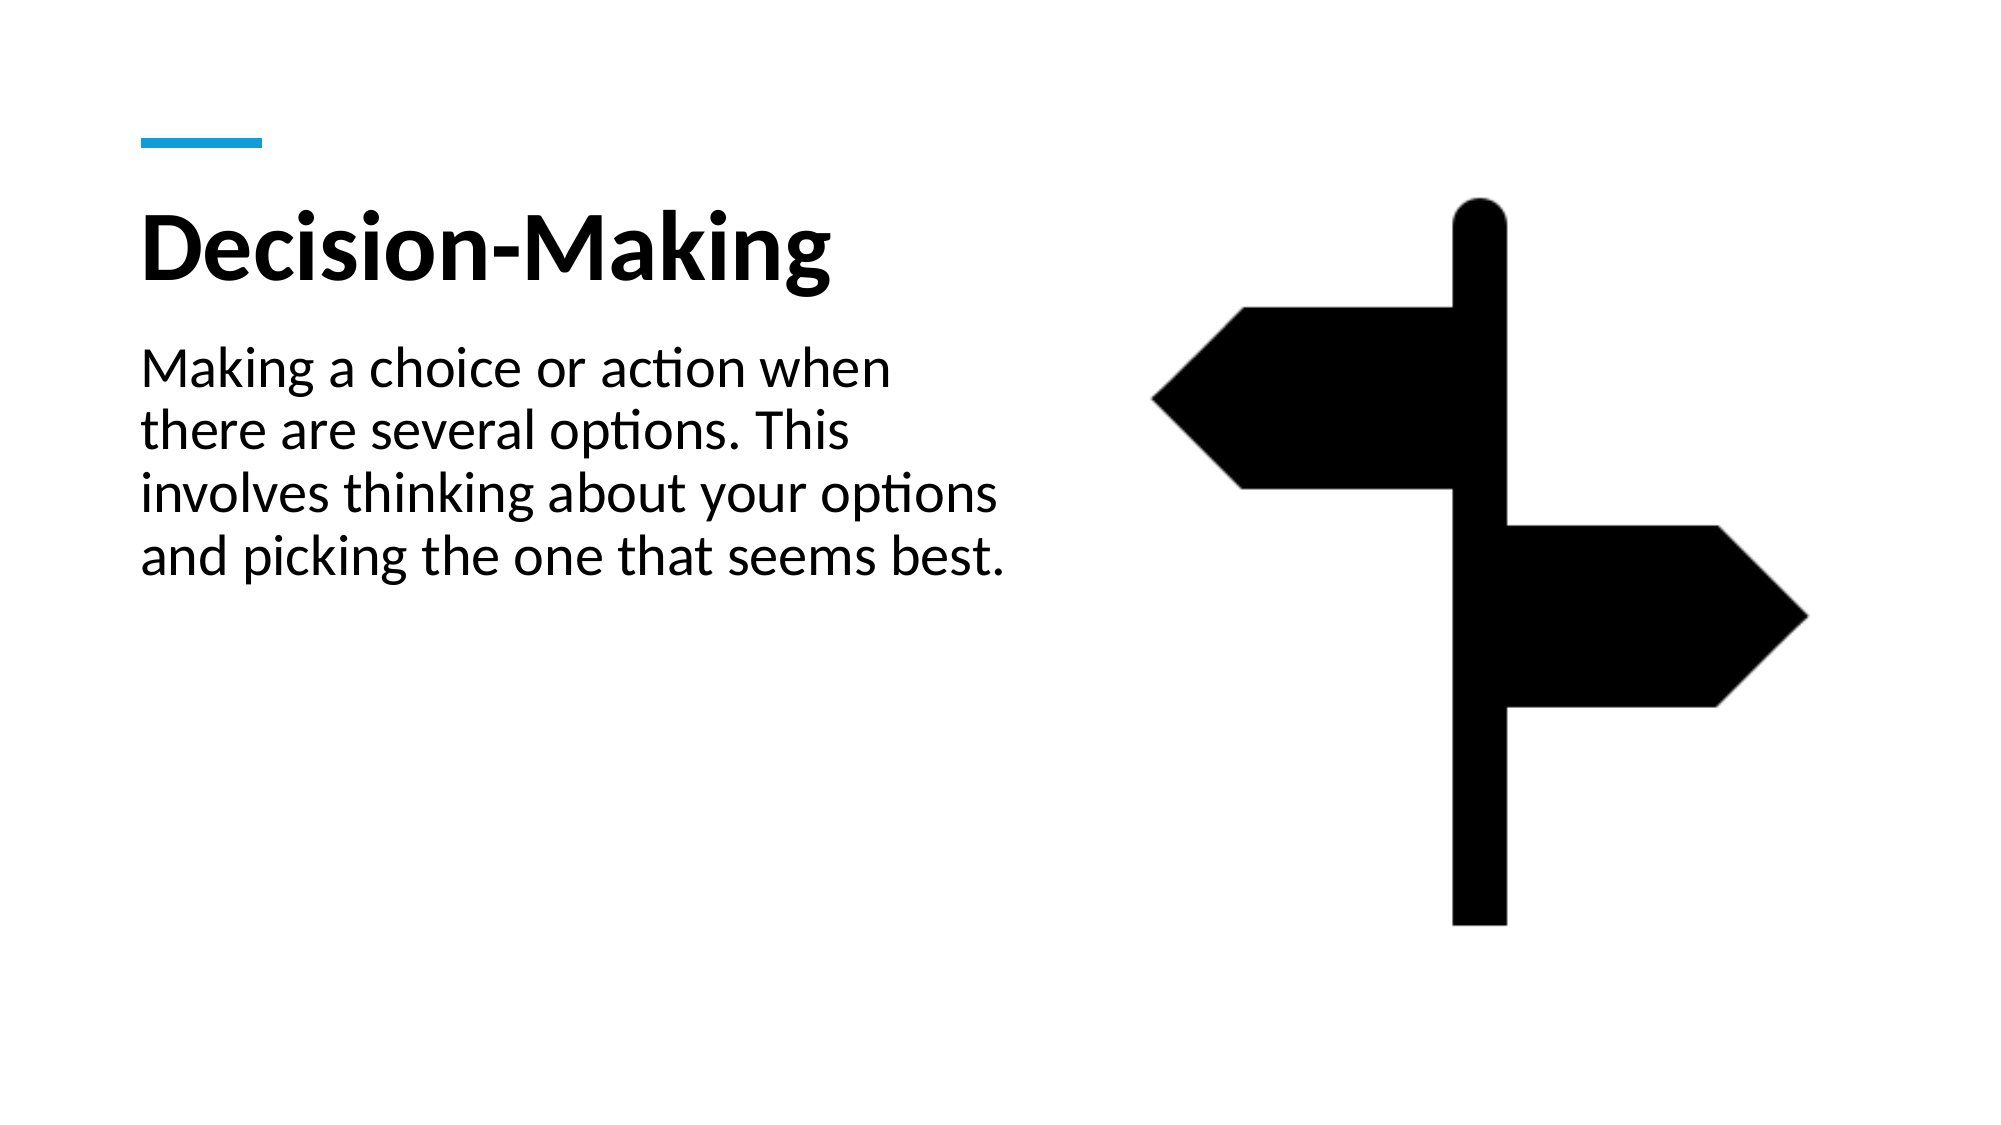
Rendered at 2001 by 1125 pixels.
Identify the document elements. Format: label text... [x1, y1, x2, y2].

title Decision-Making [124, 186, 1043, 330]
list Making a choice or action when there are several options. This involves thinking about your options and picking the one that seems best. [124, 329, 1029, 1091]
picture [1043, 125, 1917, 1000]
